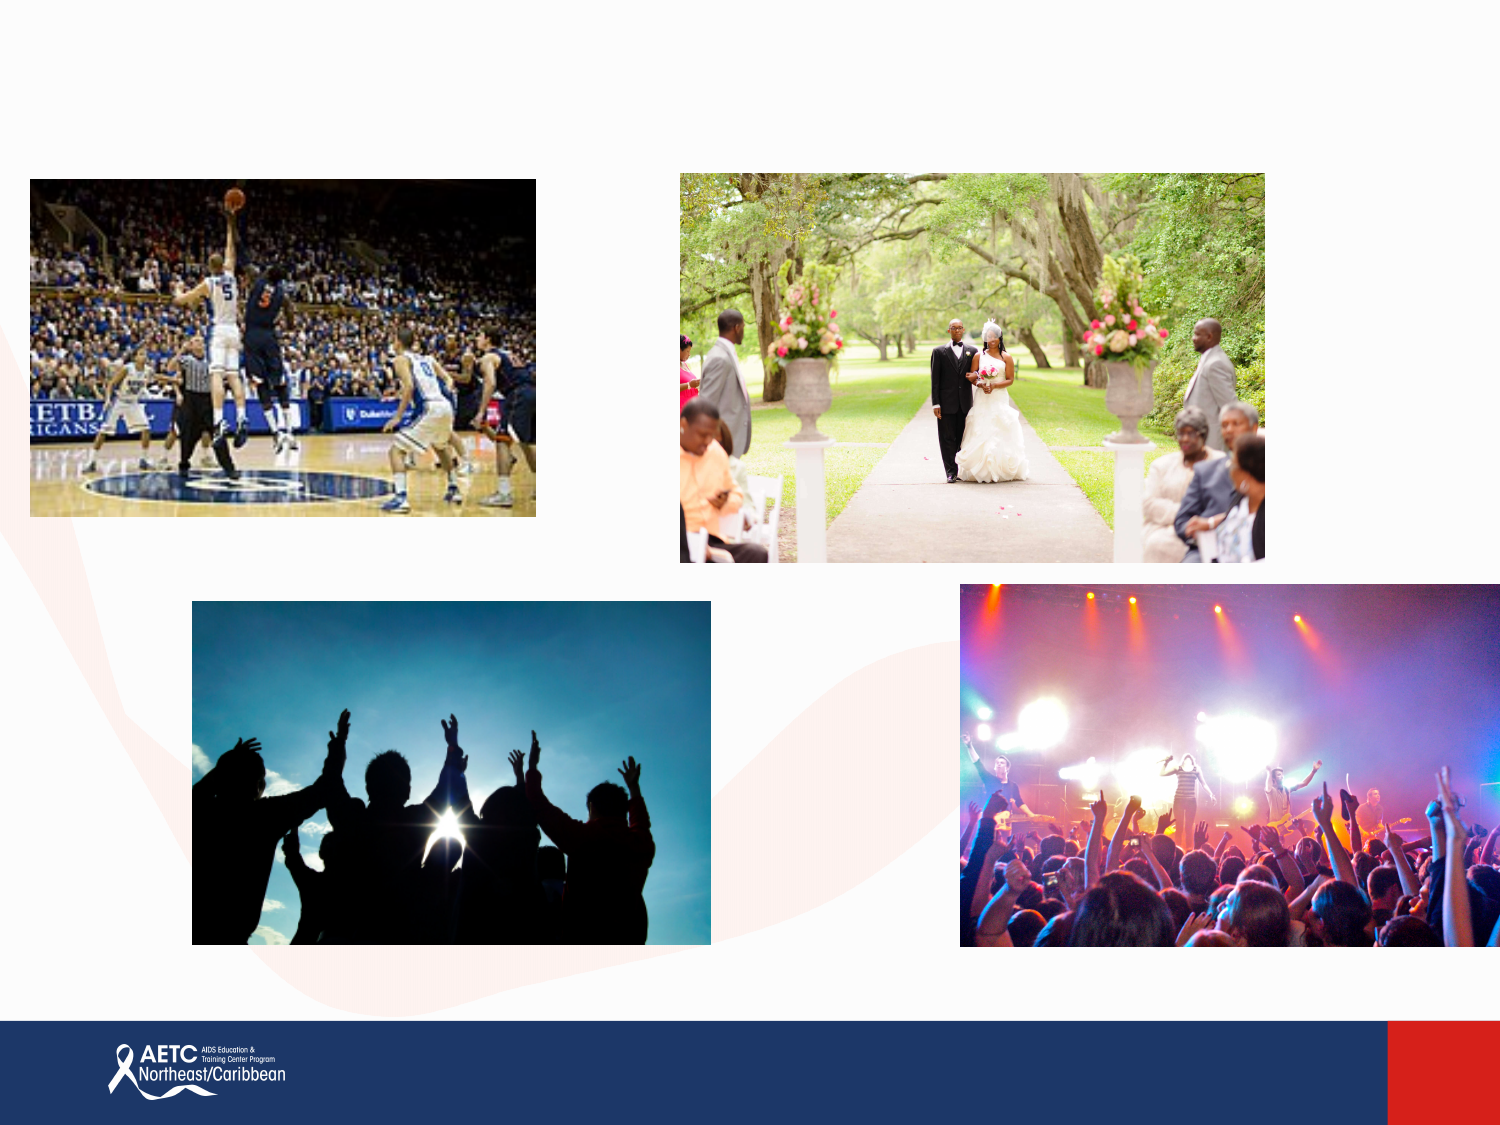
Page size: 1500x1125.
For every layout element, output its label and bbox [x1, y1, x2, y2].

list [30, 178, 537, 518]
picture [0, 0, 1500, 1017]
picture [108, 1044, 285, 1100]
